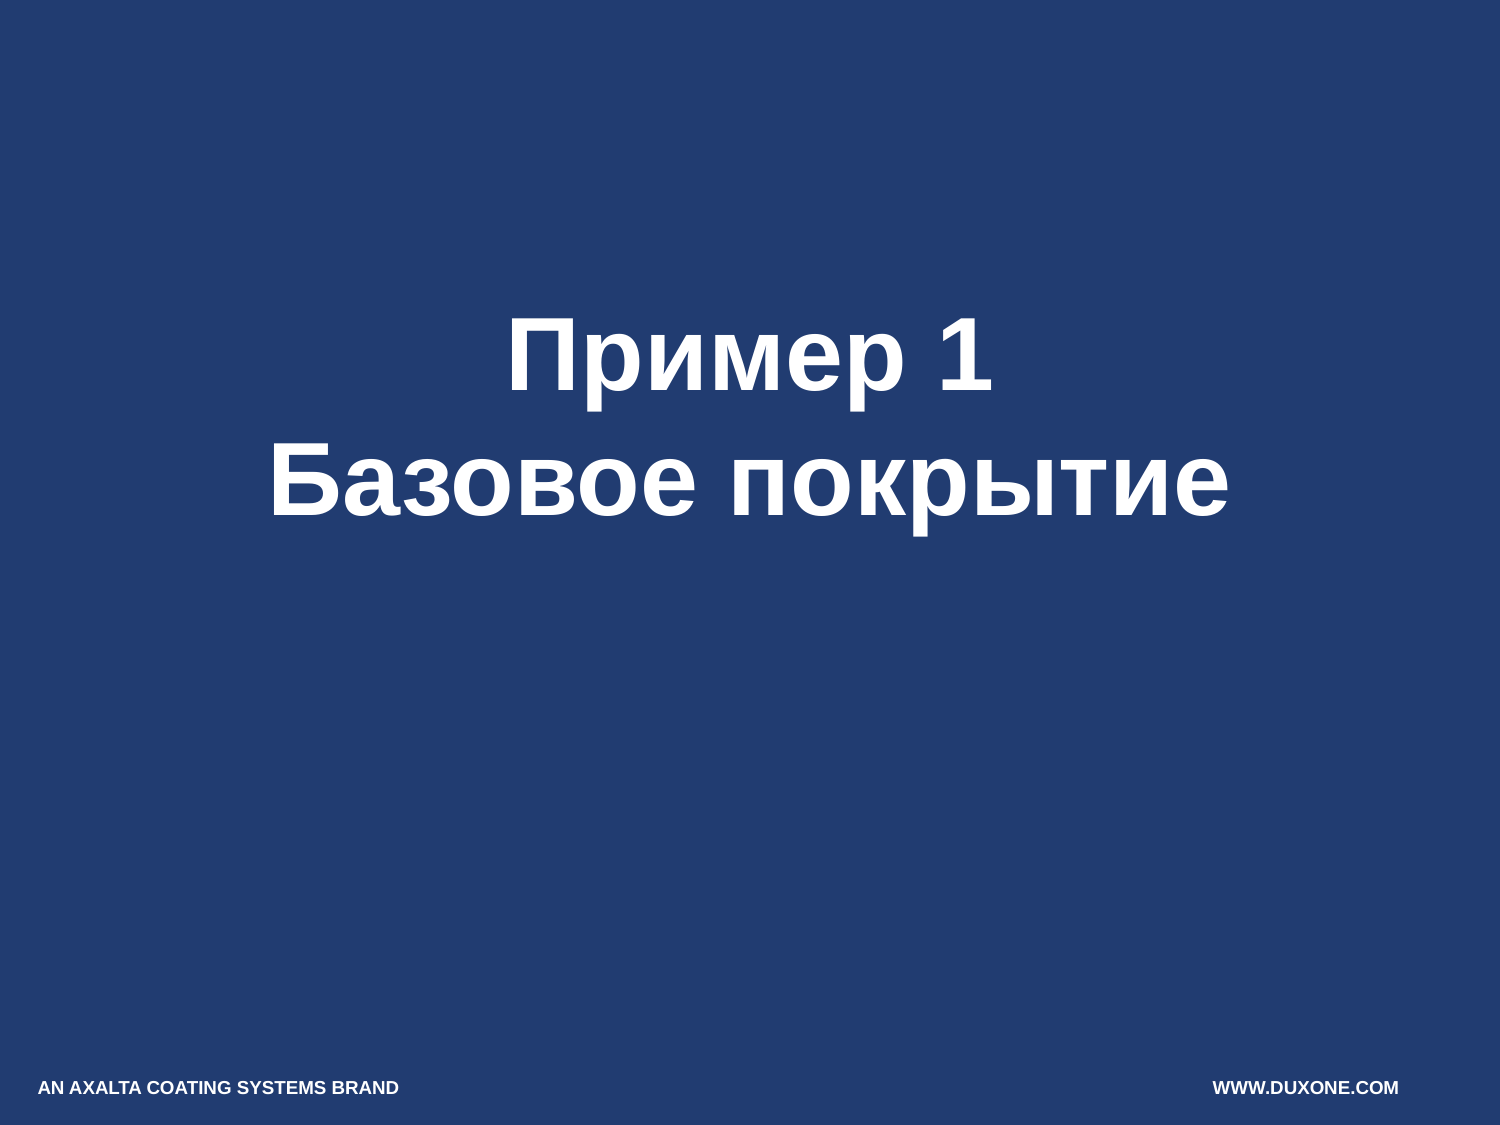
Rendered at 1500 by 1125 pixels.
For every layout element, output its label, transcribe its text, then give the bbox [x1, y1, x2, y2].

footer WWW.DUXONE.COM [690, 1045, 1414, 1106]
title Пример 1 Базовое покрытие [0, 278, 1500, 433]
